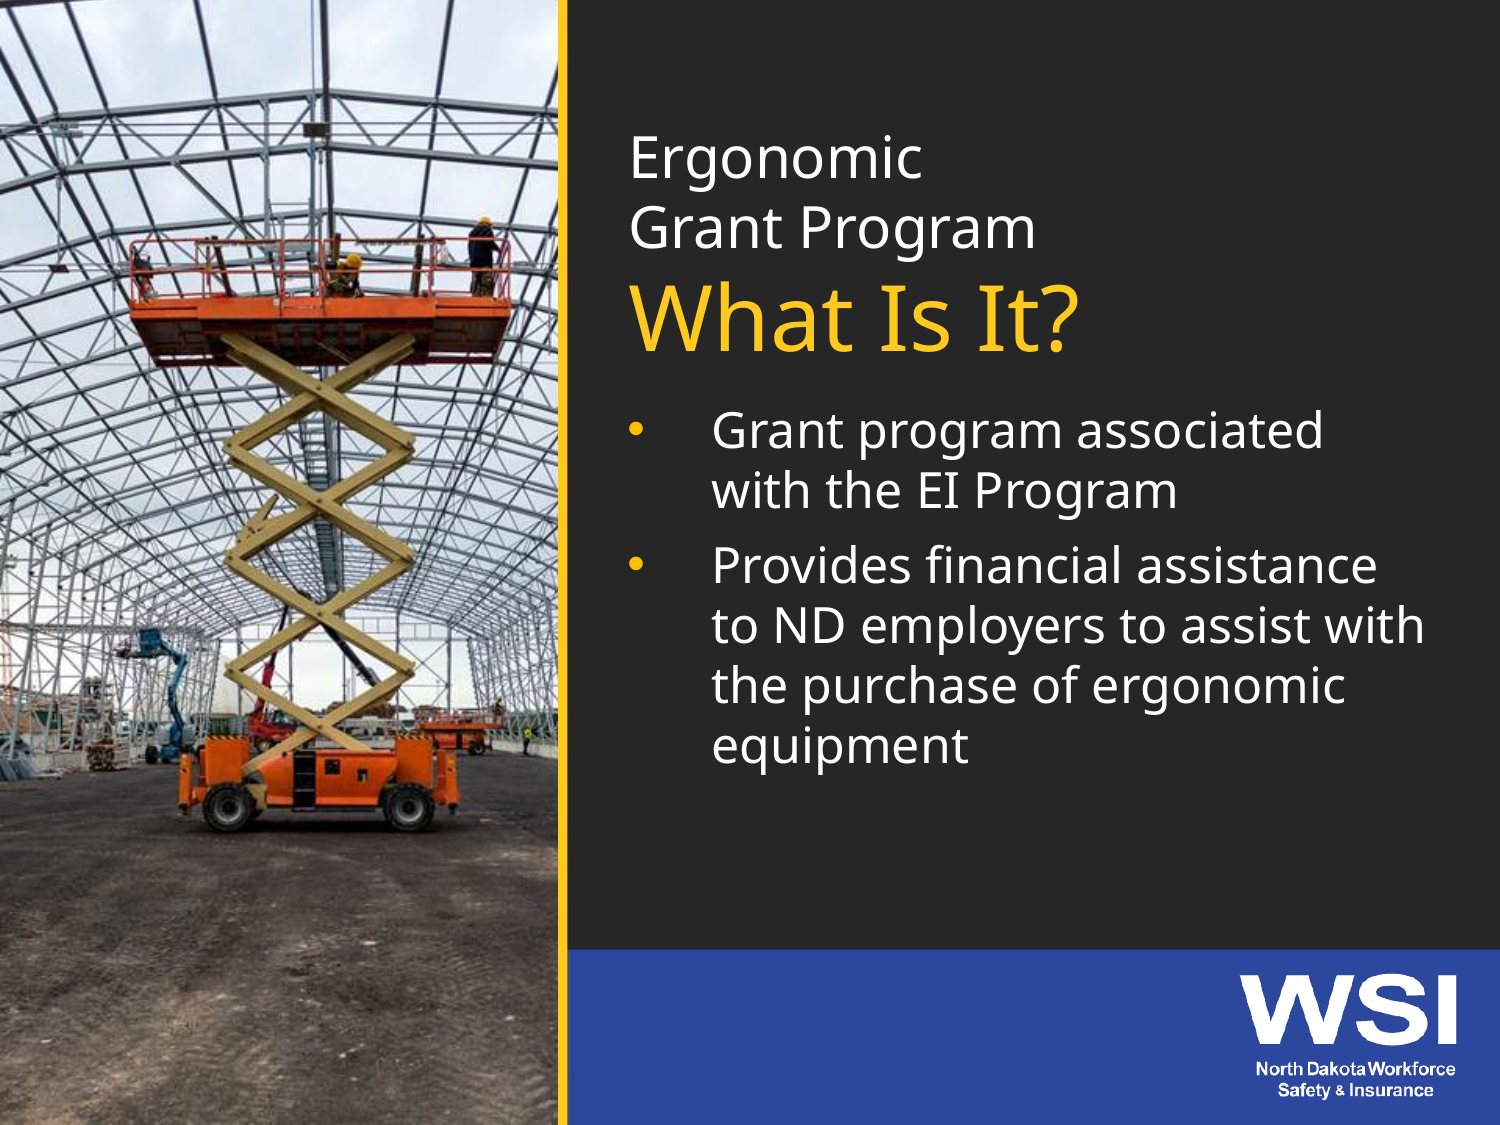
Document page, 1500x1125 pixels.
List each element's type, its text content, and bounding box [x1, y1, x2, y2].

text_box Grant program associated with the EI Program Provides financial assistance to ND employers to assist with the purchase of ergonomic equipment [612, 390, 1488, 851]
picture [567, 0, 1500, 1125]
picture [0, 0, 558, 1125]
text_box Ergonomic Grant Program What Is It? [613, 112, 1500, 378]
